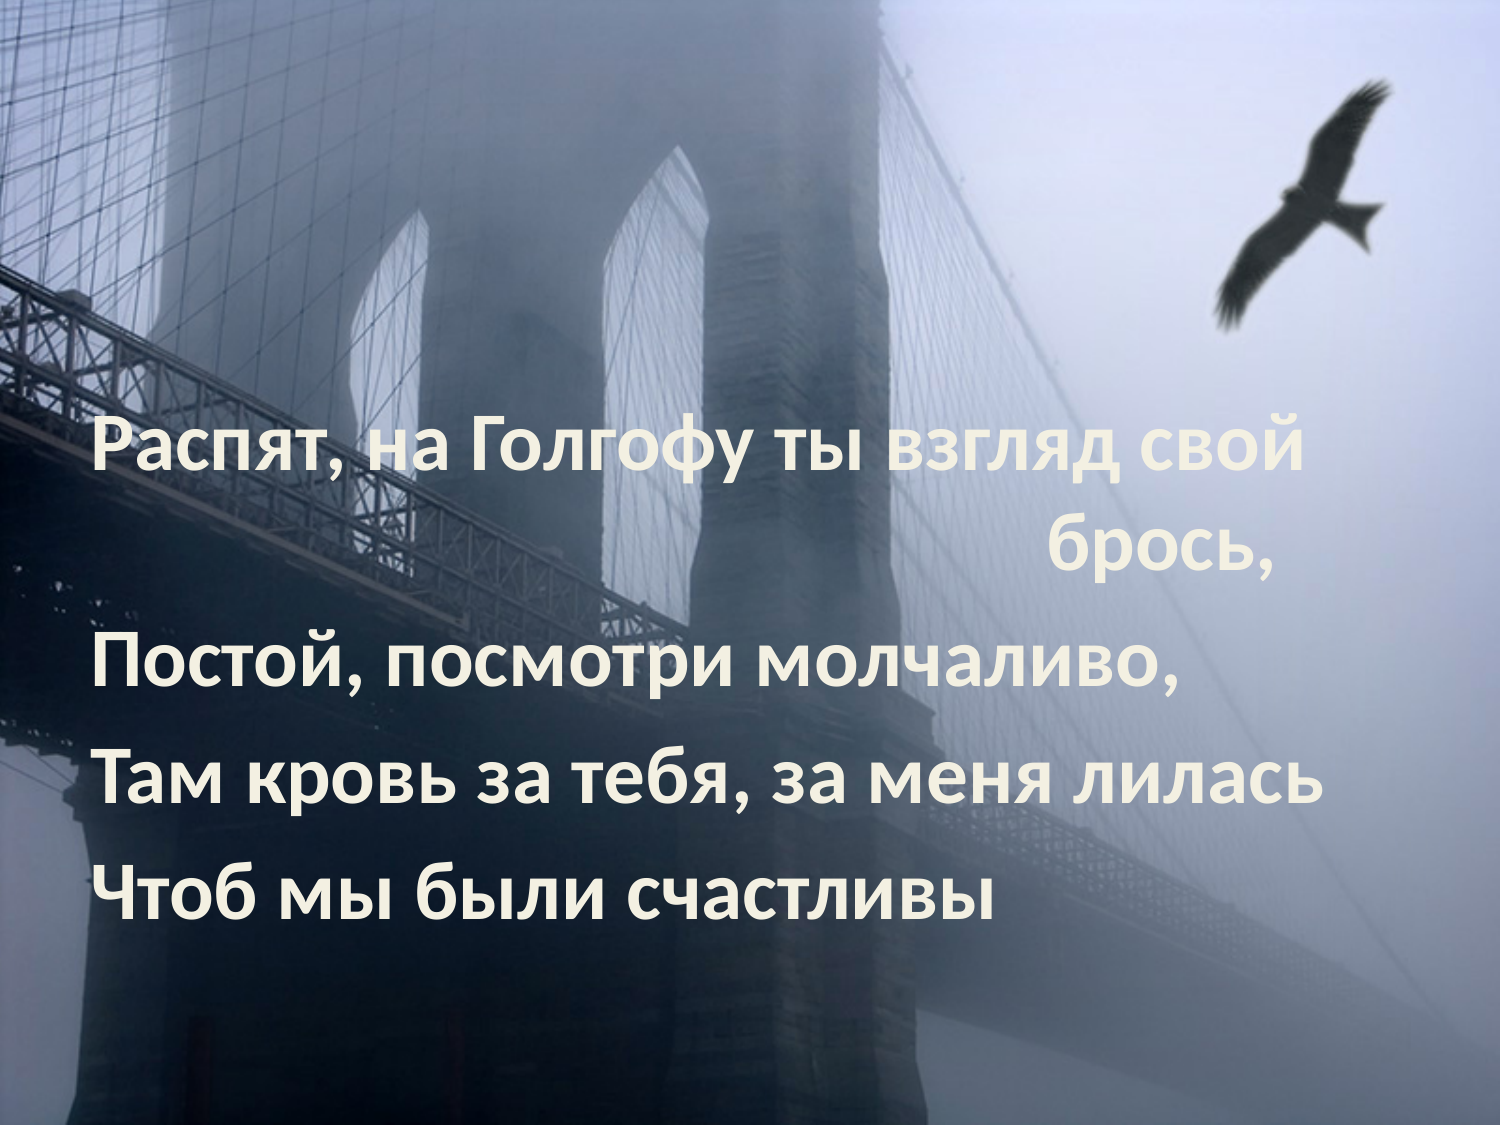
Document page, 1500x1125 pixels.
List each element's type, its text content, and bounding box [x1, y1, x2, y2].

picture [0, 0, 1500, 1125]
list Распят, на Голгофу ты взгляд свой брось, Постой, посмотри молчаливо, Там кровь за тебя, за меня лилась Чтоб мы были счастливы [75, 262, 1425, 1005]
